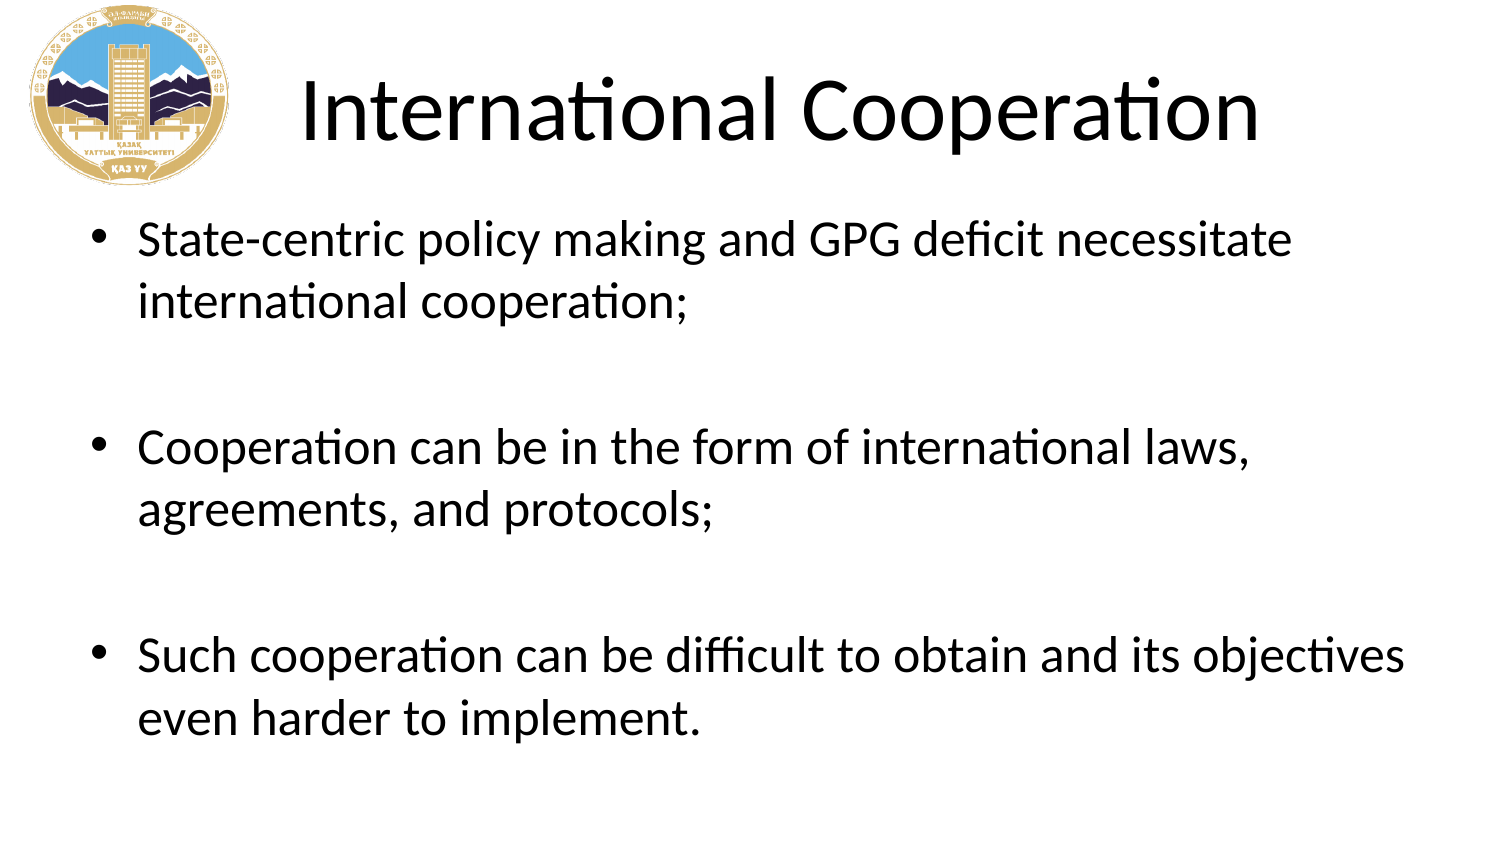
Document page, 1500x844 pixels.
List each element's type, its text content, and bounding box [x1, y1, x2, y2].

title International Cooperation [233, 33, 1425, 175]
list State-centric policy making and GPG deficit necessitate international cooperation; Cooperation can be in the form of international laws, agreements, and protocols; Such cooperation can be difficult to obtain and its objectives even harder to implement. [75, 196, 1425, 754]
picture [29, 5, 229, 186]
